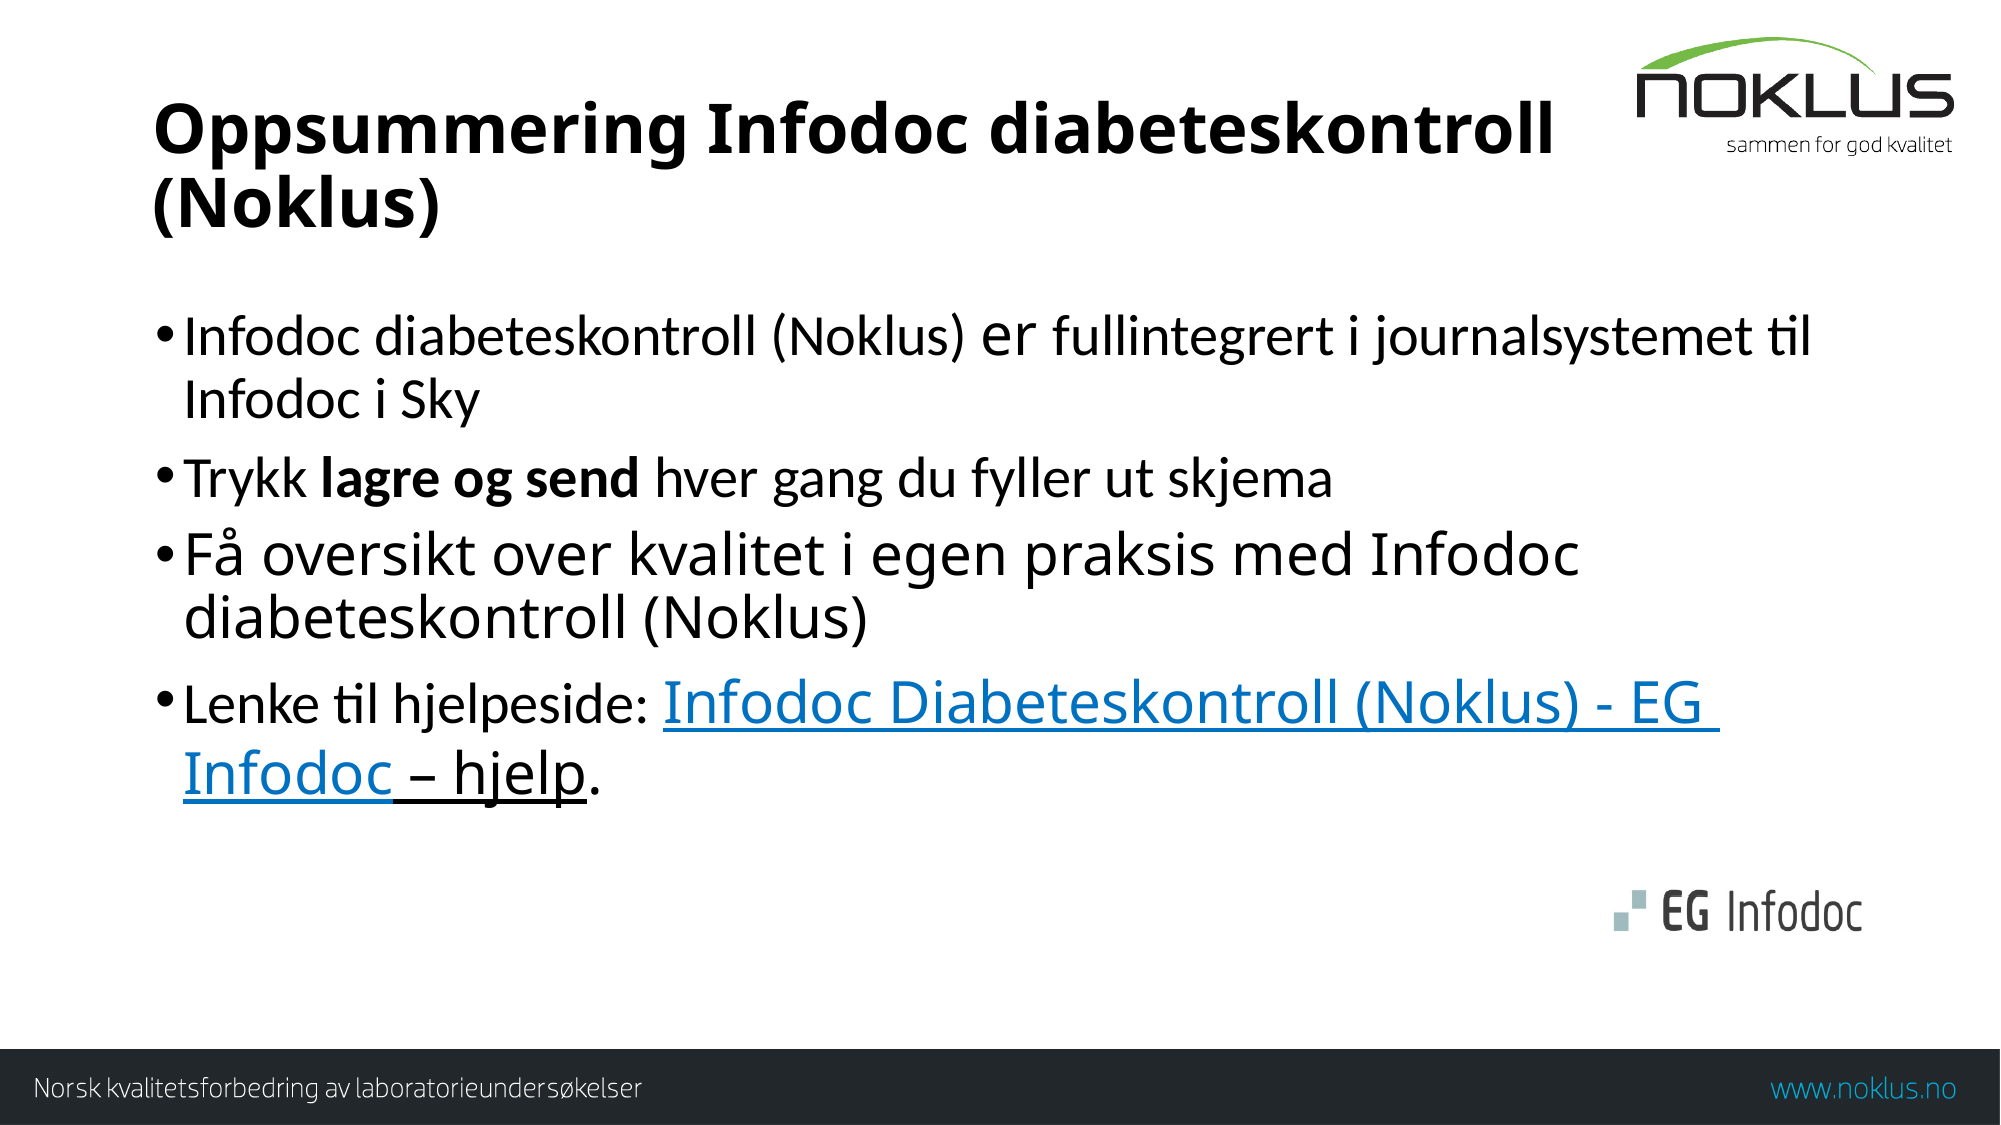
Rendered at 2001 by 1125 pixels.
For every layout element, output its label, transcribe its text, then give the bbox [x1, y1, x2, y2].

title Oppsummering Infodoc diabeteskontroll (Noklus) [137, 59, 1619, 278]
picture [1637, 37, 1954, 156]
picture [1595, 856, 1899, 958]
picture [0, 1049, 2000, 1125]
list Infodoc diabeteskontroll (Noklus) er fullintegrert i journalsystemet til Infodoc i Sky Trykk lagre og send hver gang du fyller ut skjema Få oversikt over kvalitet i egen praksis med Infodoc diabeteskontroll (Noklus) Lenke til hjelpeside: Infodoc Diabeteskontroll (Noklus) - EG Infodoc – hjelp. [140, 297, 1865, 1012]
